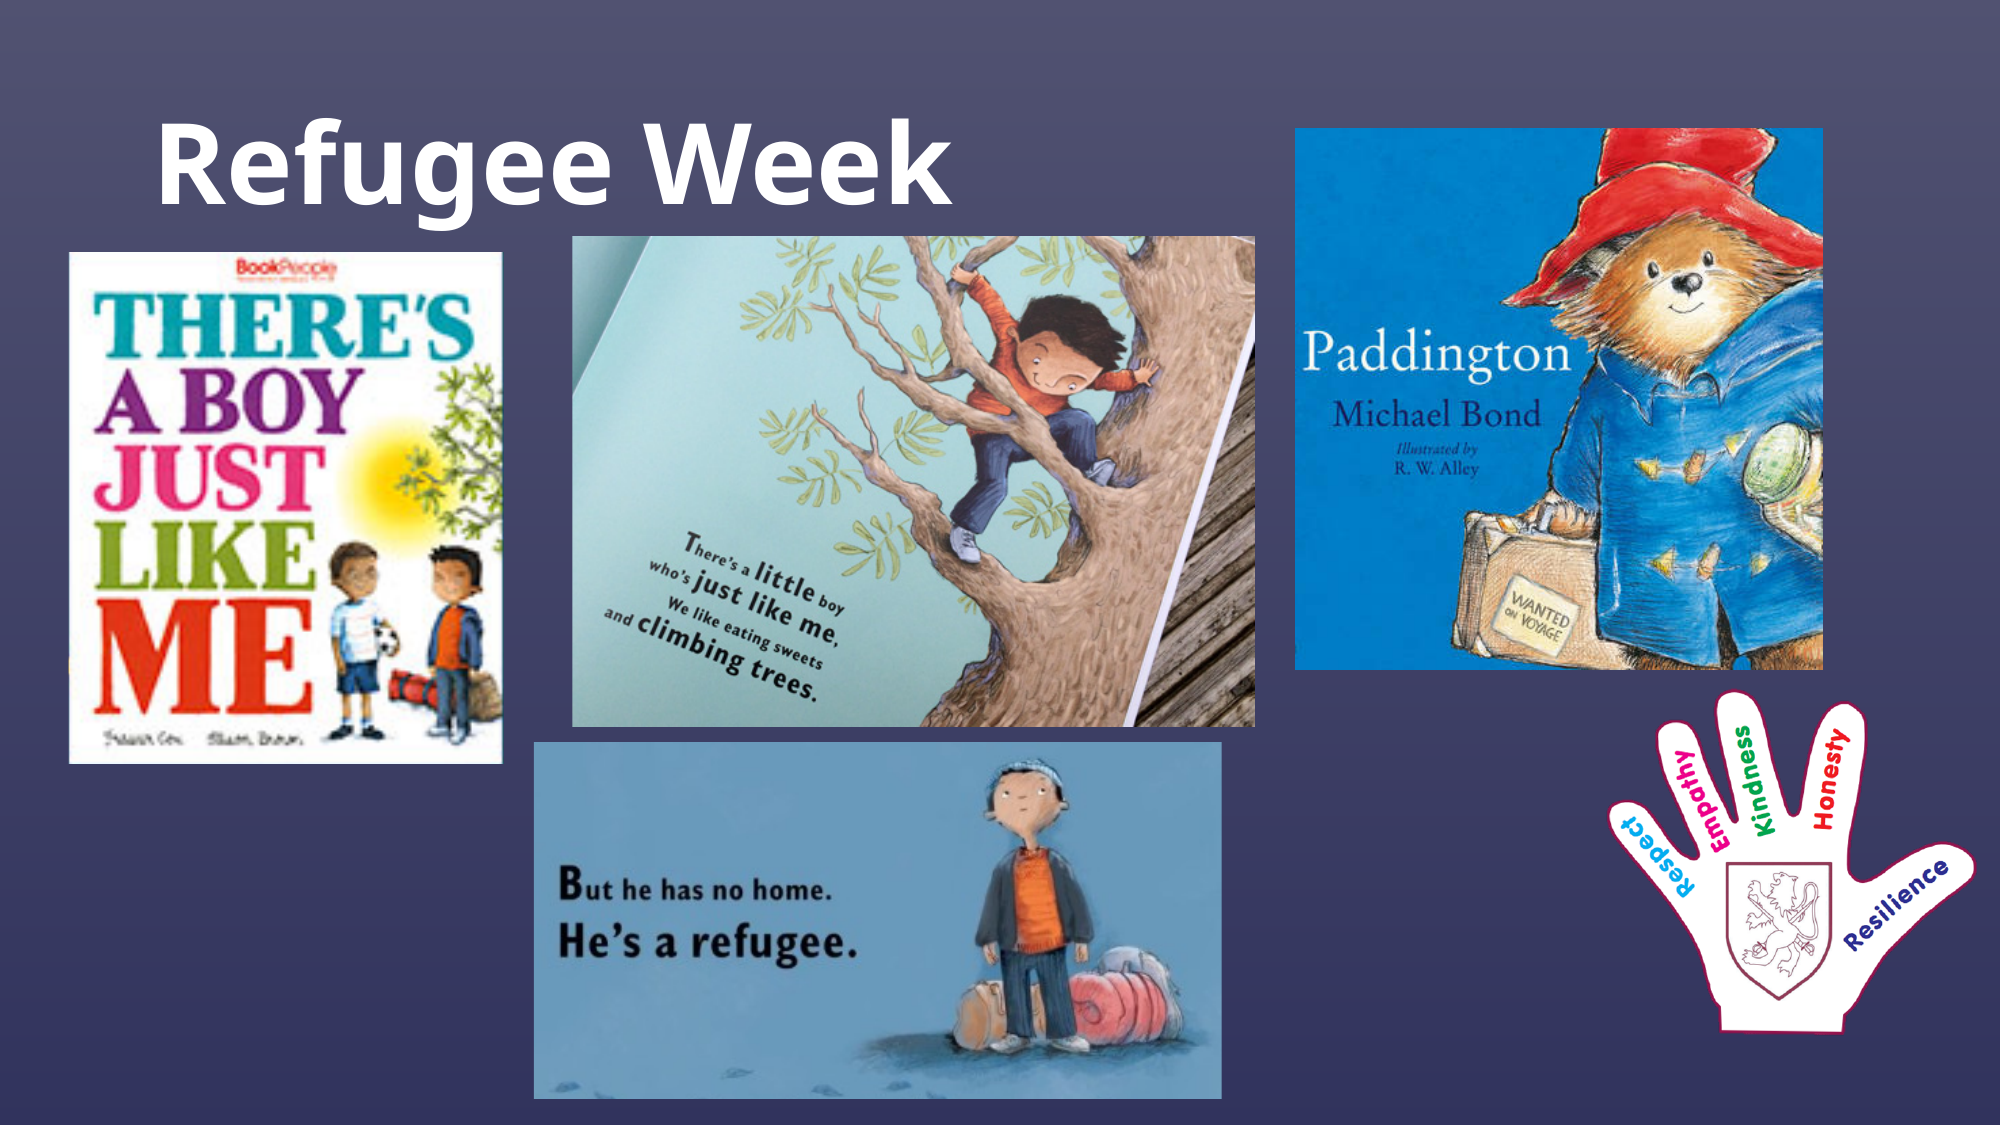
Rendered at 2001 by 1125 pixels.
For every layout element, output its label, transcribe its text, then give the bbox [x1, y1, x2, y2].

picture [1295, 128, 1823, 670]
picture [533, 742, 1222, 1099]
title Refugee Week [137, 59, 1863, 278]
picture [1588, 680, 1987, 1043]
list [68, 252, 504, 764]
picture [572, 236, 1255, 727]
